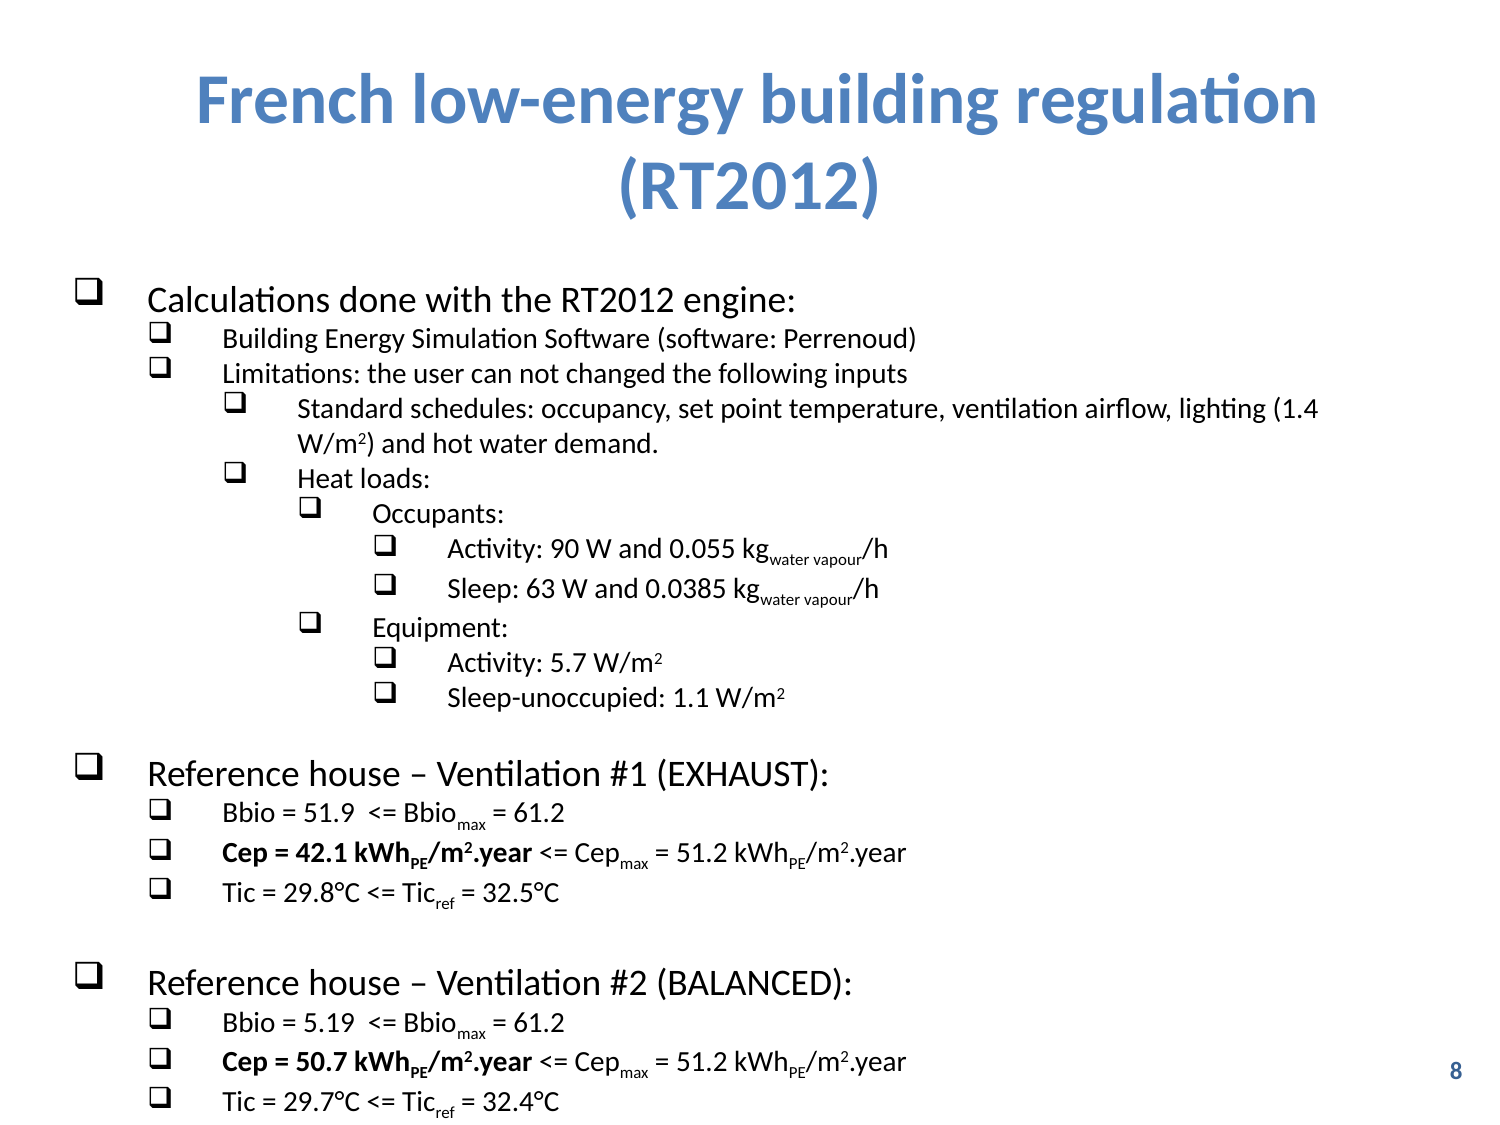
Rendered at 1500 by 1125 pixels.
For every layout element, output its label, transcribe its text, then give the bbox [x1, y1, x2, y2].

title French low-energy building regulation (RT2012) [75, 44, 1425, 232]
text_box Calculations done with the RT2012 engine: Building Energy Simulation Software (software: Perrenoud) Limitations: the user can not changed the following inputs Standard schedules: occupancy, set point temperature, ventilation airflow, lighting (1.4 W/m2) and hot water demand. Heat loads: Occupants: Activity: 90 W and 0.055 kgwater vapour/h Sleep: 63 W and 0.0385 kgwater vapour/h Equipment: Activity: 5.7 W/m2 Sleep-unoccupied: 1.1 W/m2 Reference house – Ventilation #1 (EXHAUST): Bbio = 51.9 <= Bbiomax = 61.2 Cep = 42.1 kWhPE/m2.year <= Cepmax = 51.2 kWhPE/m2.year Tic = 29.8°C <= Ticref = 32.5°C Reference house – Ventilation #2 (BALANCED): Bbio = 5.19 <= Bbiomax = 61.2 Cep = 50.7 kWhPE/m2.year <= Cepmax = 51.2 kWhPE/m2.year Tic = 29.7°C <= Ticref = 32.4°C [57, 267, 1388, 1125]
text_box 8 [1435, 1039, 1500, 1100]
